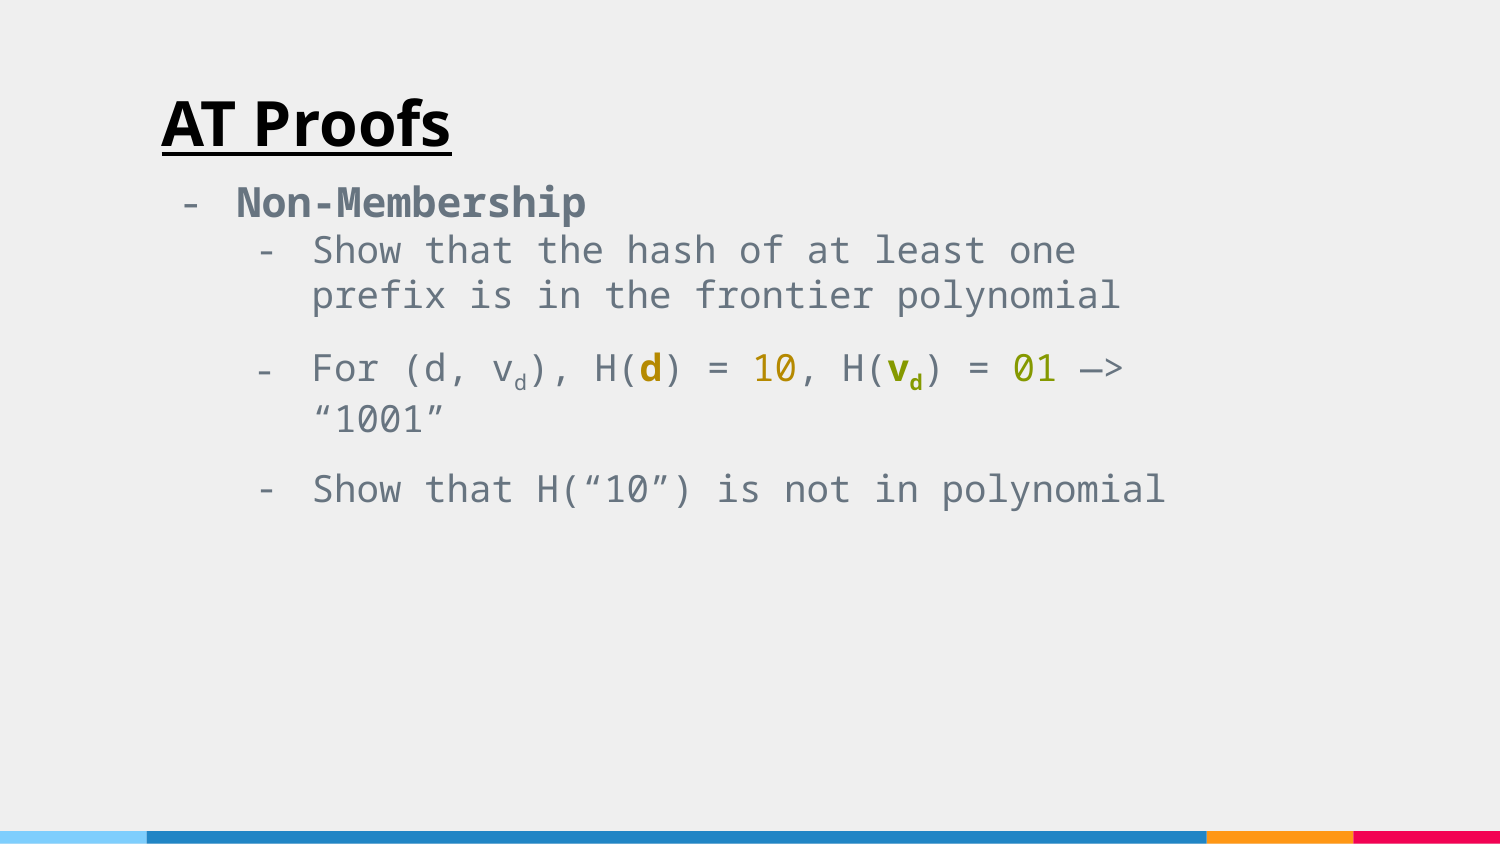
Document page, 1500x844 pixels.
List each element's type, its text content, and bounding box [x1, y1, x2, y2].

list Non-Membership Show that the hash of at least one prefix is in the frontier polynomial For (d, vd), H(d) = 10, H(vd) = 01 —> “1001” Show that H(“10”) is not in polynomial [146, 161, 1207, 744]
title AT Proofs [146, 33, 1207, 161]
